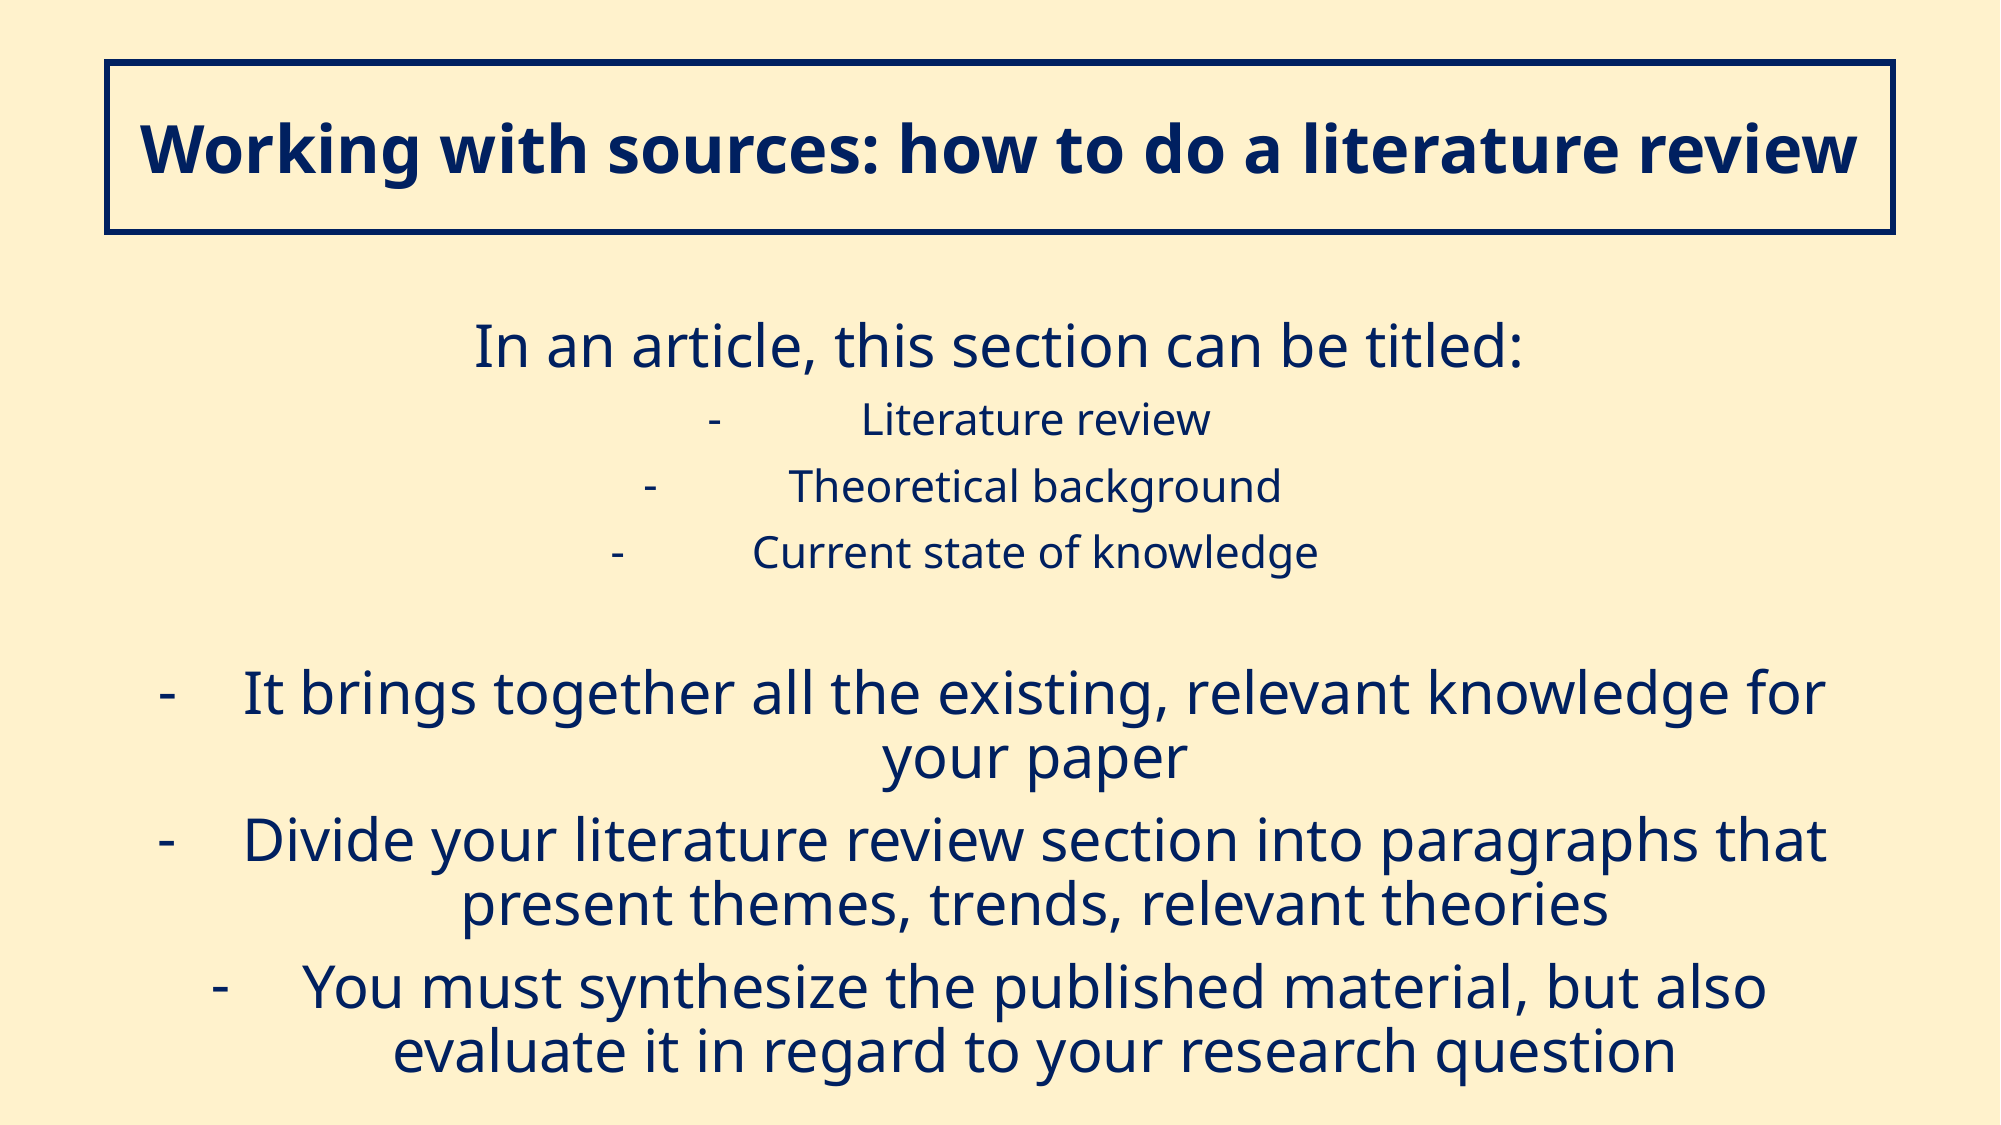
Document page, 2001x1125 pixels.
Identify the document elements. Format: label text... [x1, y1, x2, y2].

subtitle In an article, this section can be titled: Literature review Theoretical background Current state of knowledge It brings together all the existing, relevant knowledge for your paper Divide your literature review section into paragraphs that present themes, trends, relevant theories You must synthesize the published material, but also evaluate it in regard to your research question [107, 300, 1893, 1096]
text_box Working with sources: how to do a literature review [106, 61, 1894, 233]
